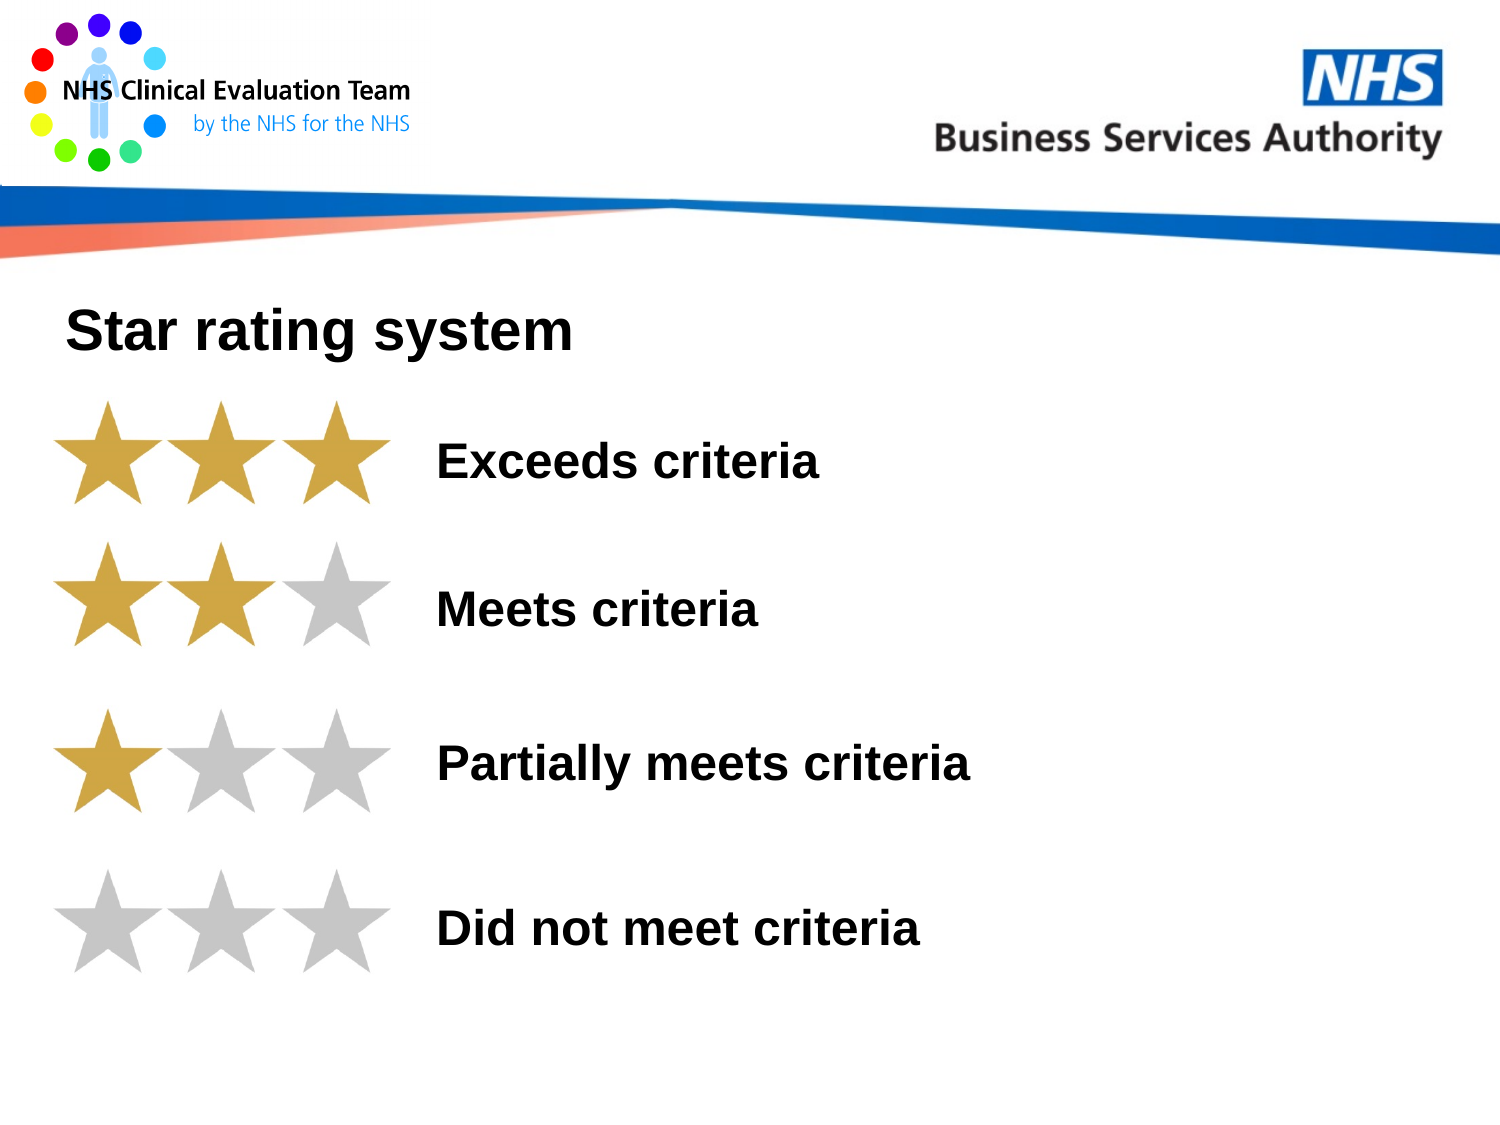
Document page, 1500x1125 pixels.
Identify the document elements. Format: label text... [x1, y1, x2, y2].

text_box Meets criteria [421, 569, 774, 645]
title Star rating system [50, 284, 1435, 380]
picture [52, 705, 391, 817]
picture [52, 538, 391, 650]
text_box Partially meets criteria [421, 722, 986, 798]
picture [52, 865, 391, 977]
text_box Did not meet criteria [421, 888, 936, 964]
picture [52, 396, 391, 508]
text_box Exceeds criteria [421, 420, 835, 496]
picture [0, 0, 1500, 273]
